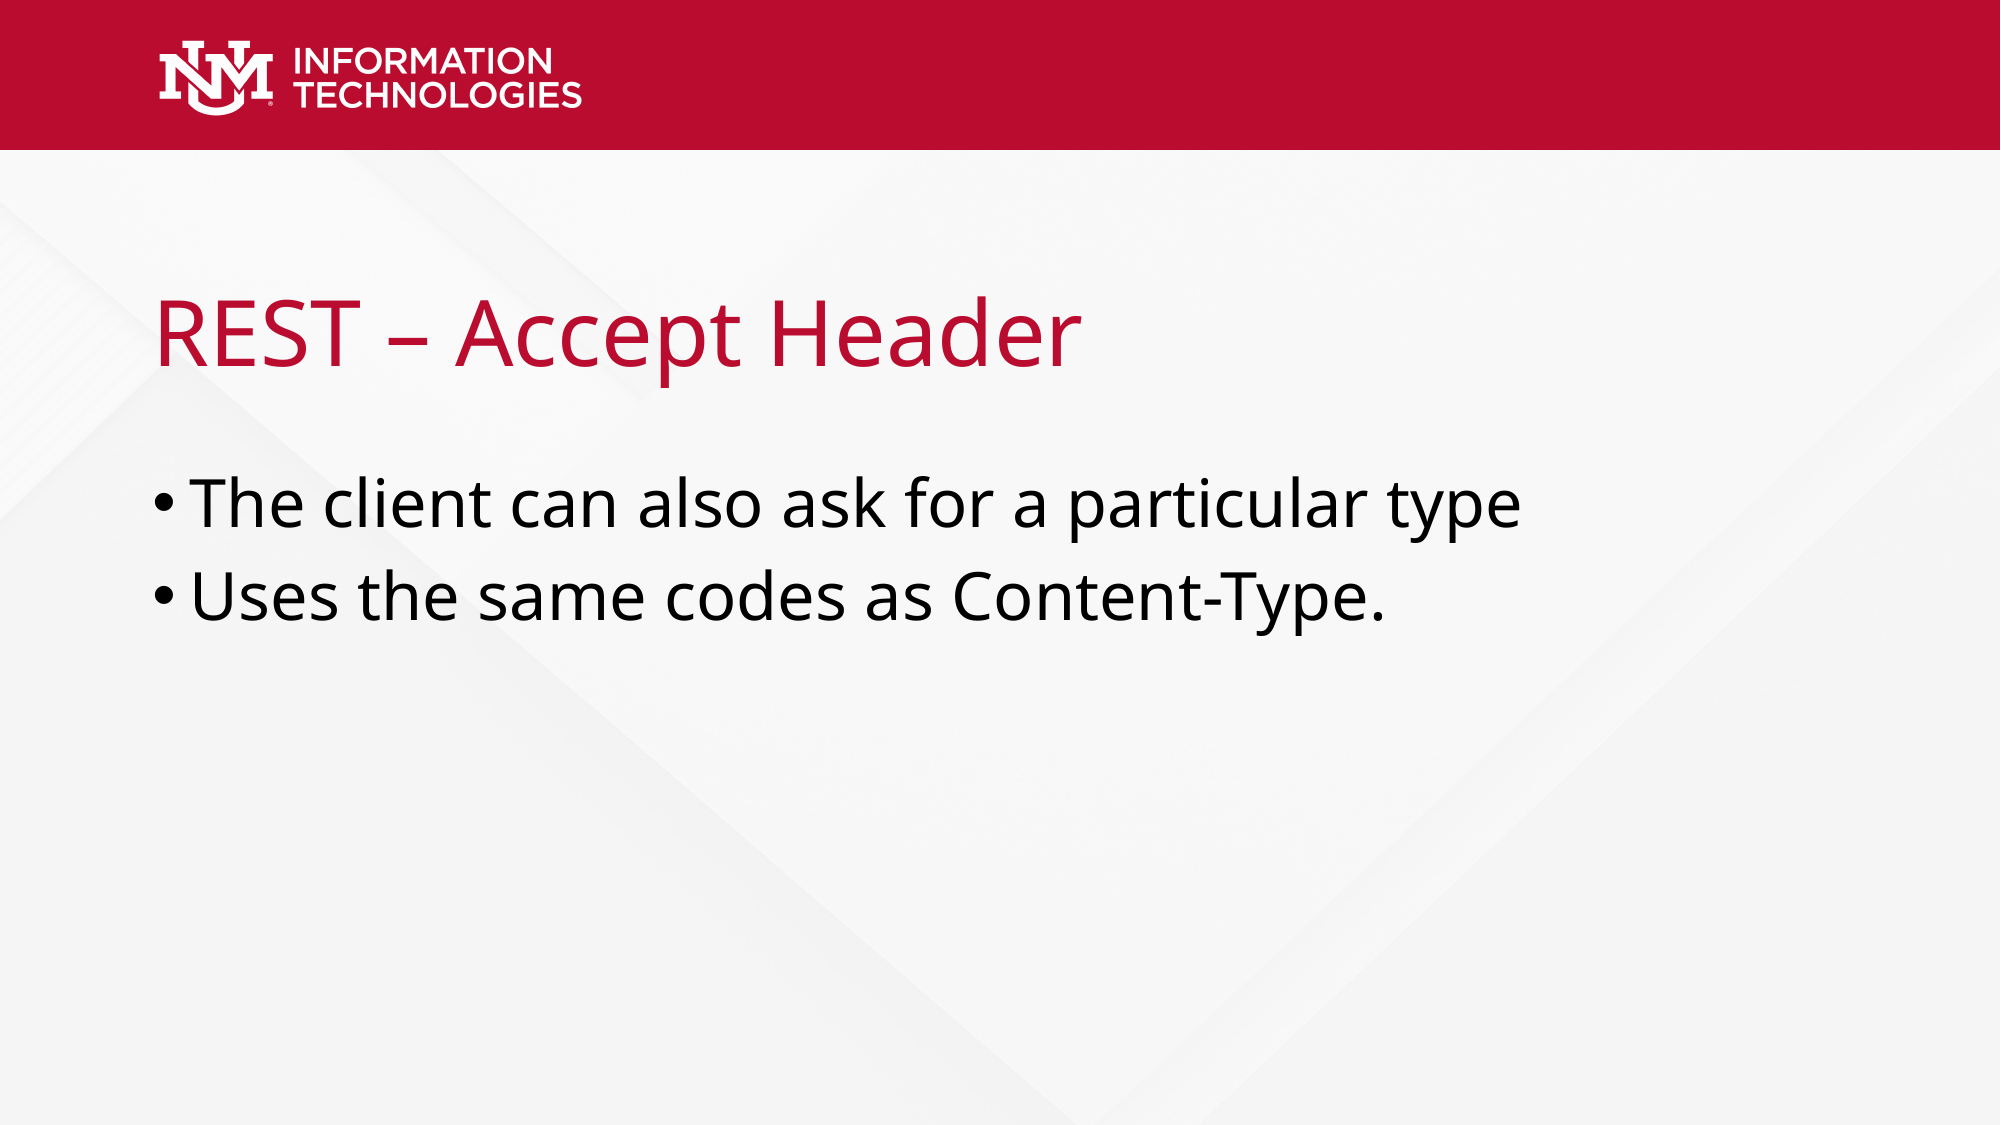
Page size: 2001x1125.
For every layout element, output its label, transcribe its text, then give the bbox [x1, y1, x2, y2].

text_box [0, 0, 2000, 150]
title REST – Accept Header [137, 227, 1863, 446]
list The client can also ask for a particular type Uses the same codes as Content-Type. [137, 461, 1863, 1014]
